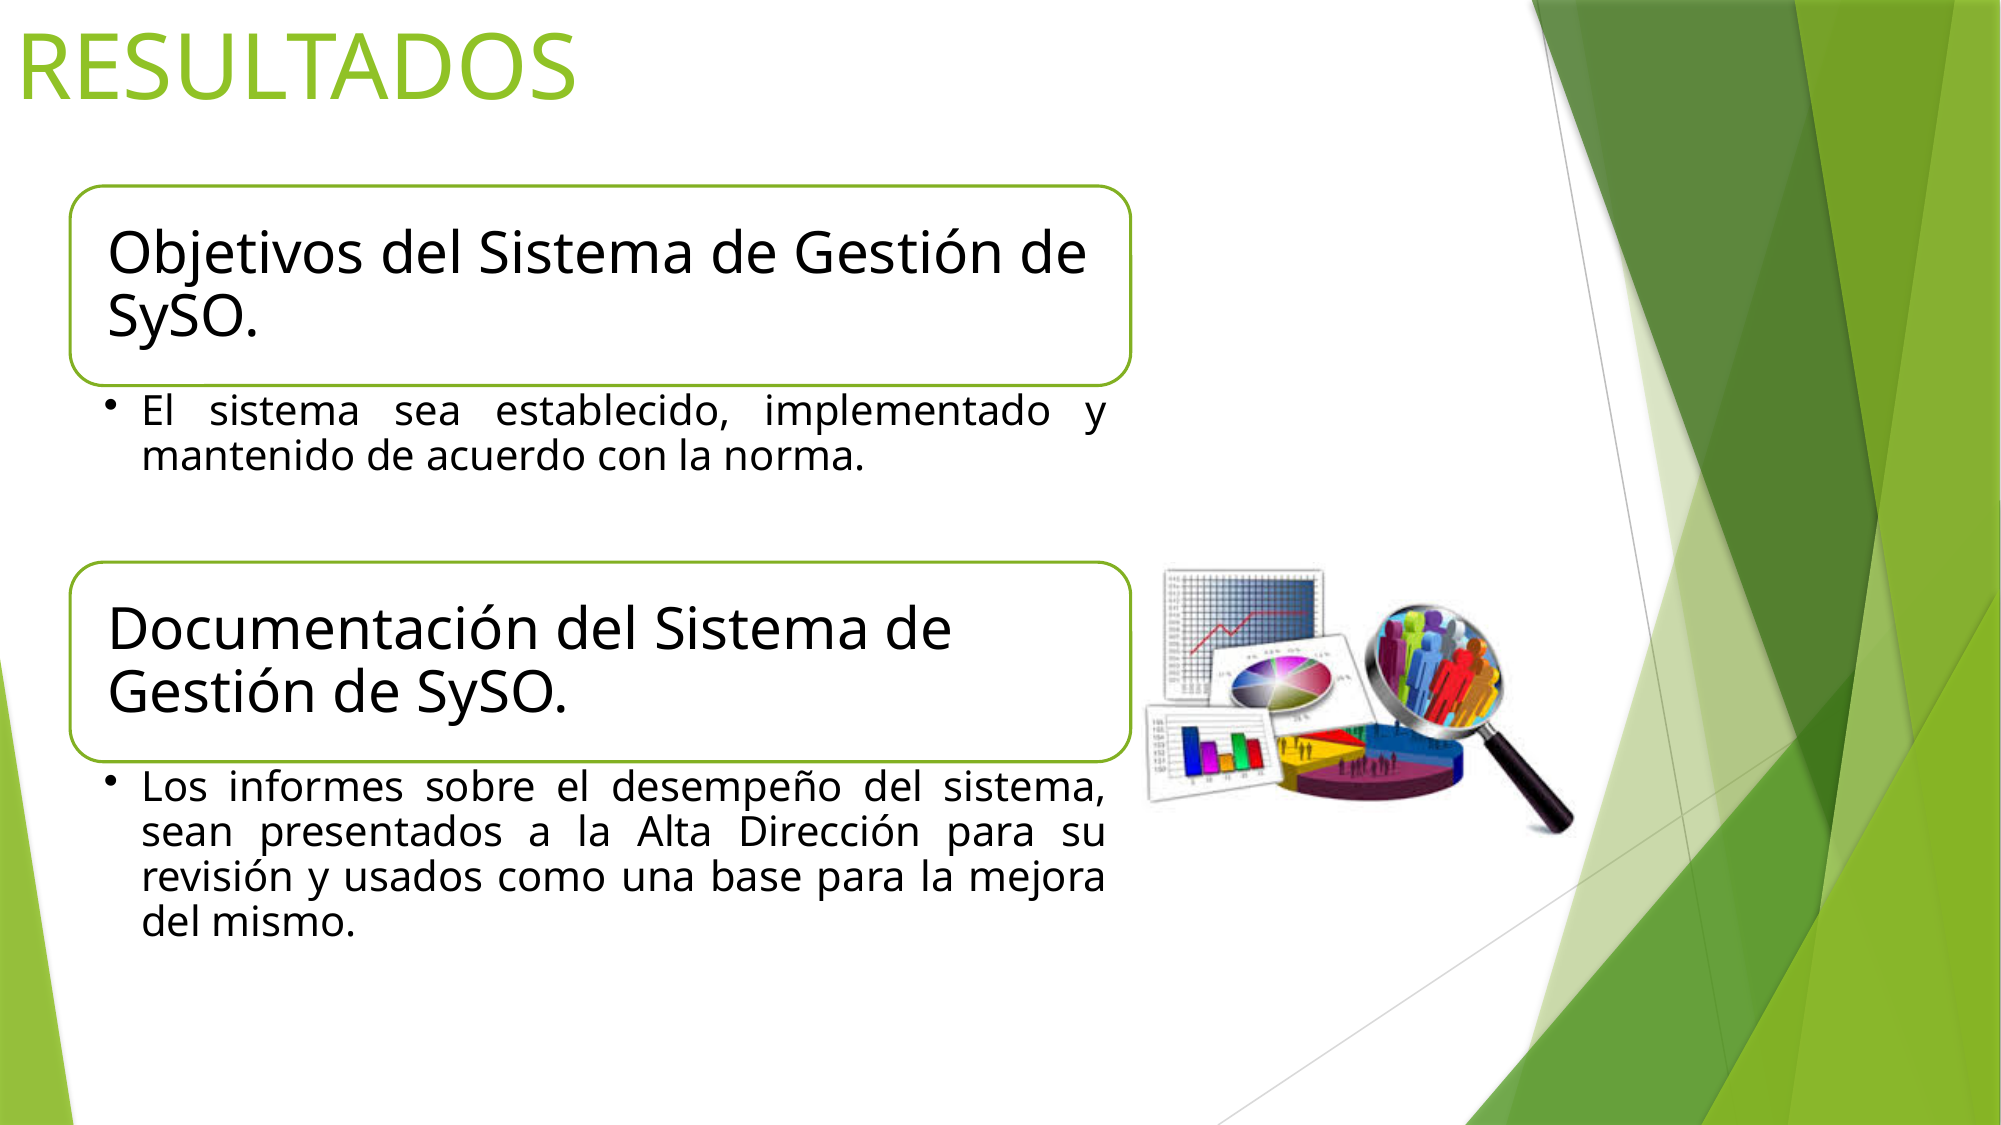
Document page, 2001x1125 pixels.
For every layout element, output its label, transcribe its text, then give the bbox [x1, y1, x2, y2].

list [69, 147, 1132, 977]
text_box RESULTADOS [0, 0, 1411, 110]
picture [1140, 561, 1578, 838]
